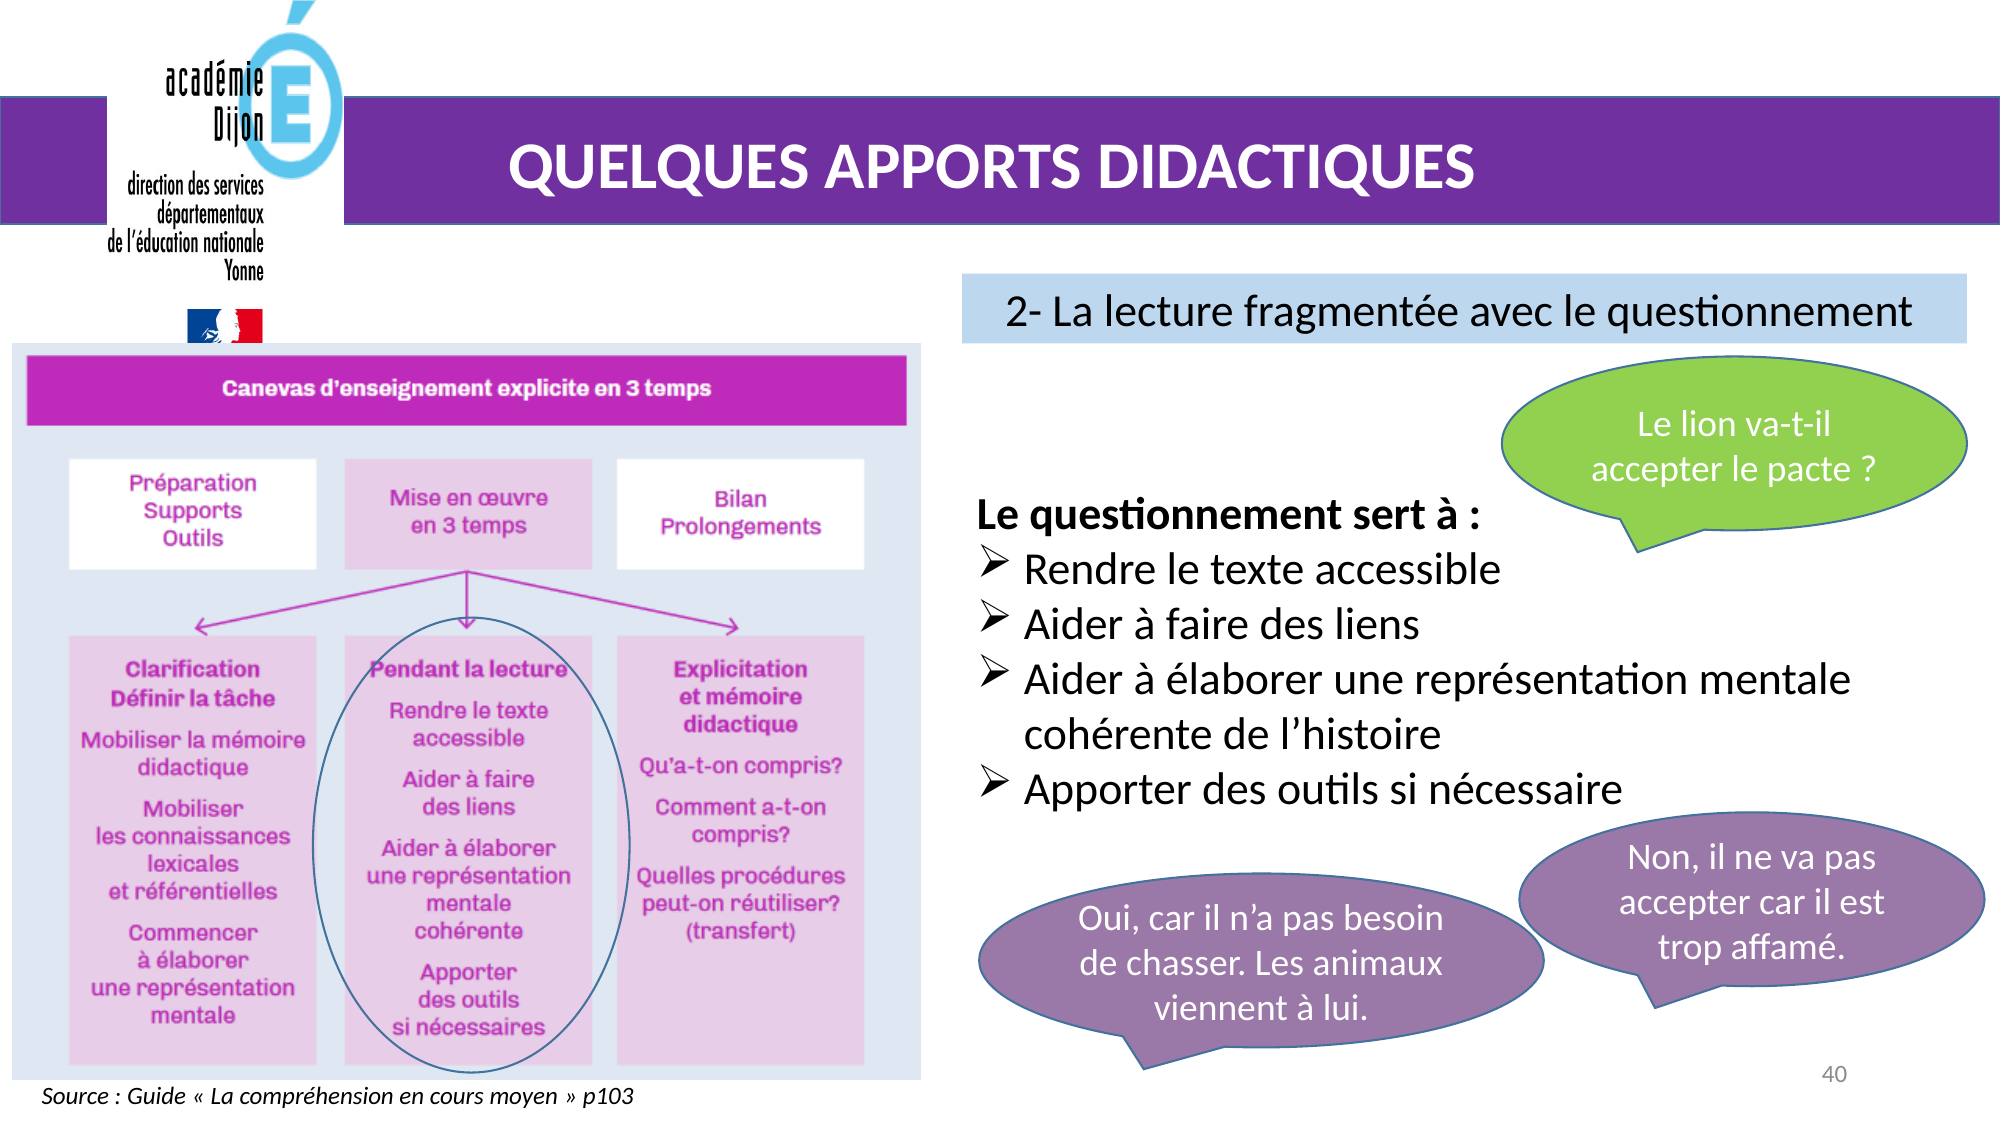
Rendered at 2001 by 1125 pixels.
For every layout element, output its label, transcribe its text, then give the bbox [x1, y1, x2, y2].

text_box Le questionnement sert à : Rendre le texte accessible Aider à faire des liens Aider à élaborer une représentation mentale cohérente de l’histoire Apporter des outils si nécessaire [962, 476, 1918, 932]
text_box Le lion va-t-il accepter le pacte ? [1500, 373, 1969, 554]
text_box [0, 0, 2000, 373]
picture [12, 343, 921, 1080]
text_box Non, il ne va pas accepter car il est trop affamé. [1518, 811, 1986, 1010]
text_box Oui, car il n’a pas besoin de chasser. Les animaux viennent à lui. [978, 872, 1545, 1071]
slide_number 40 [1412, 1042, 1863, 1103]
text_box Source : Guide « La compréhension en cours moyen » p103 [26, 1080, 761, 1118]
